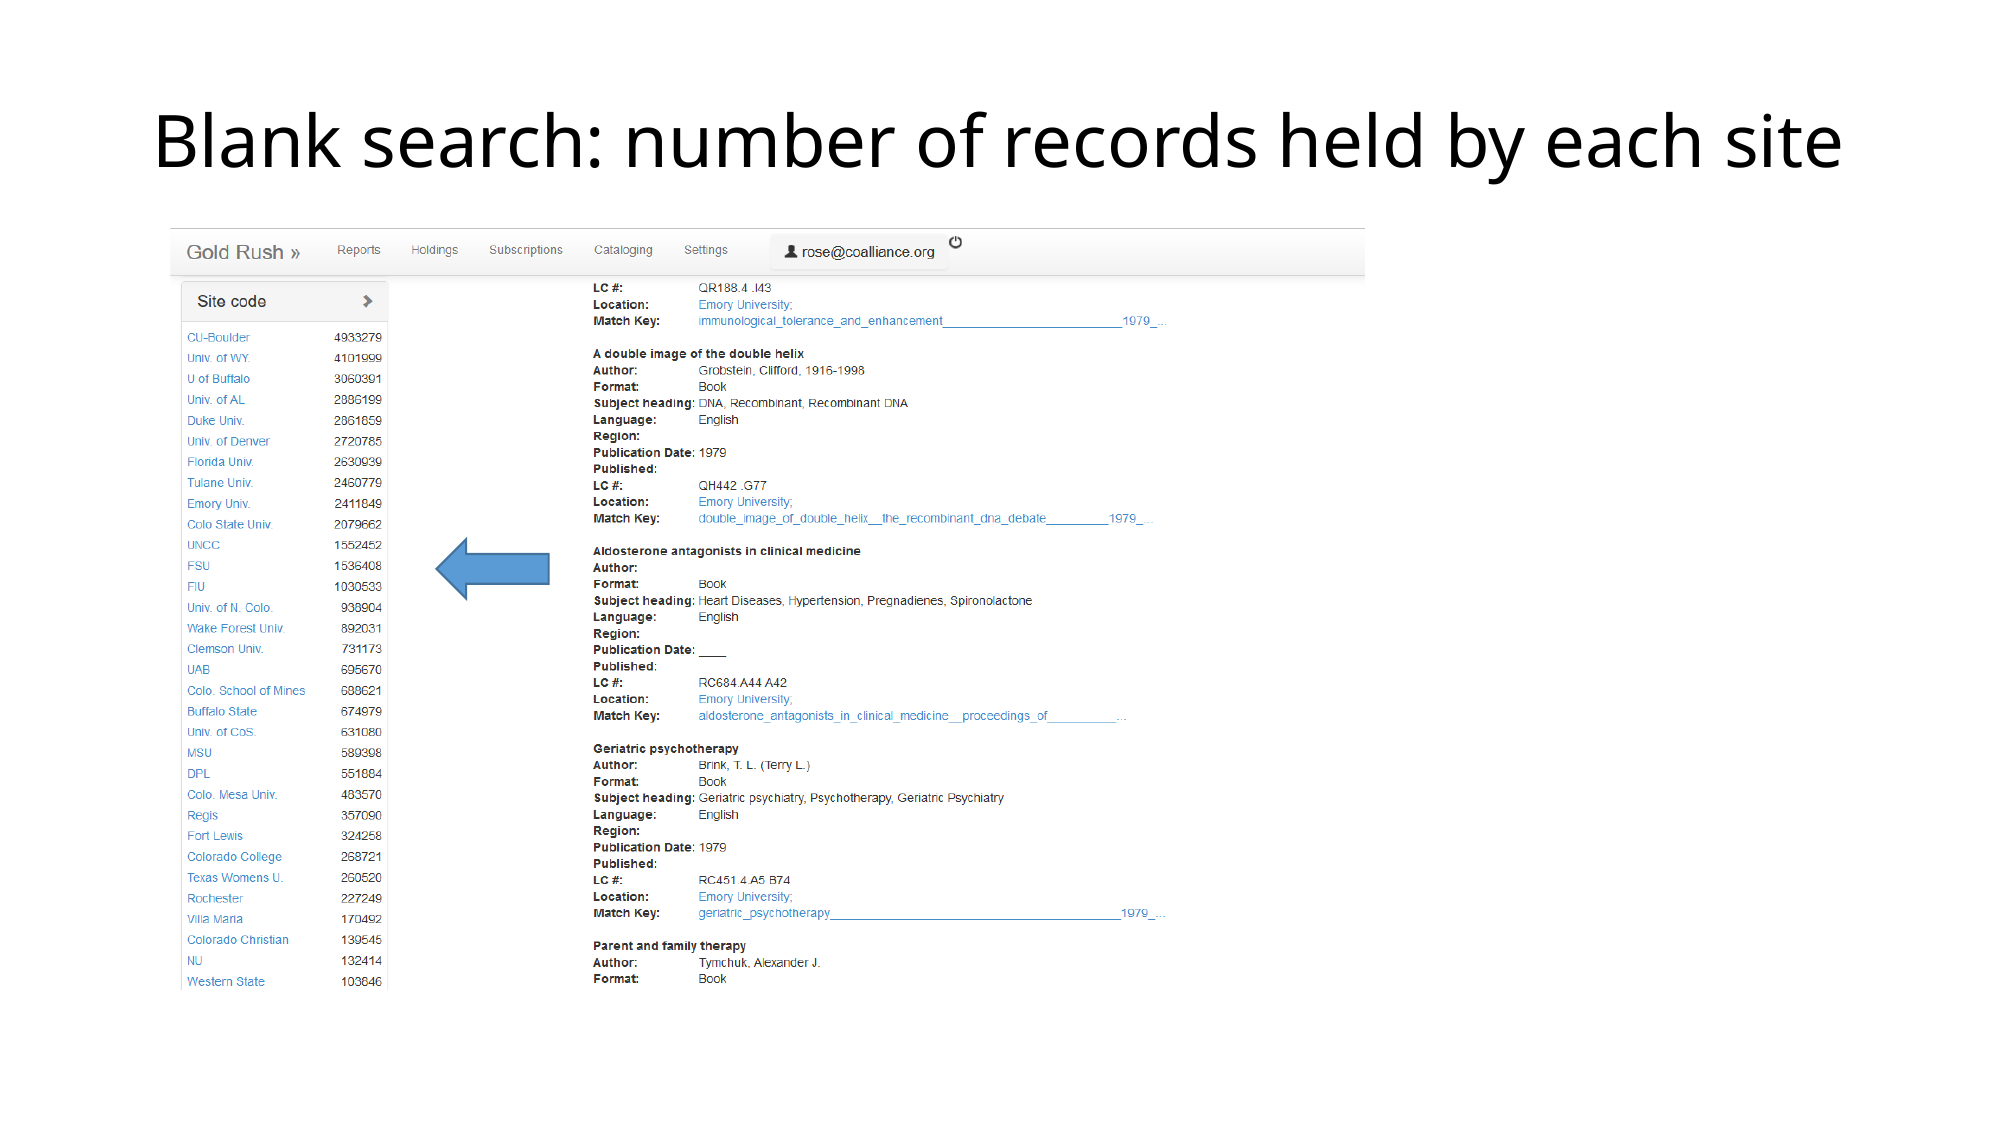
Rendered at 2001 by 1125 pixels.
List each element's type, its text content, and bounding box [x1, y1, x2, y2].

title Blank search: number of records held by each site [137, 59, 1863, 229]
picture [170, 228, 1365, 990]
